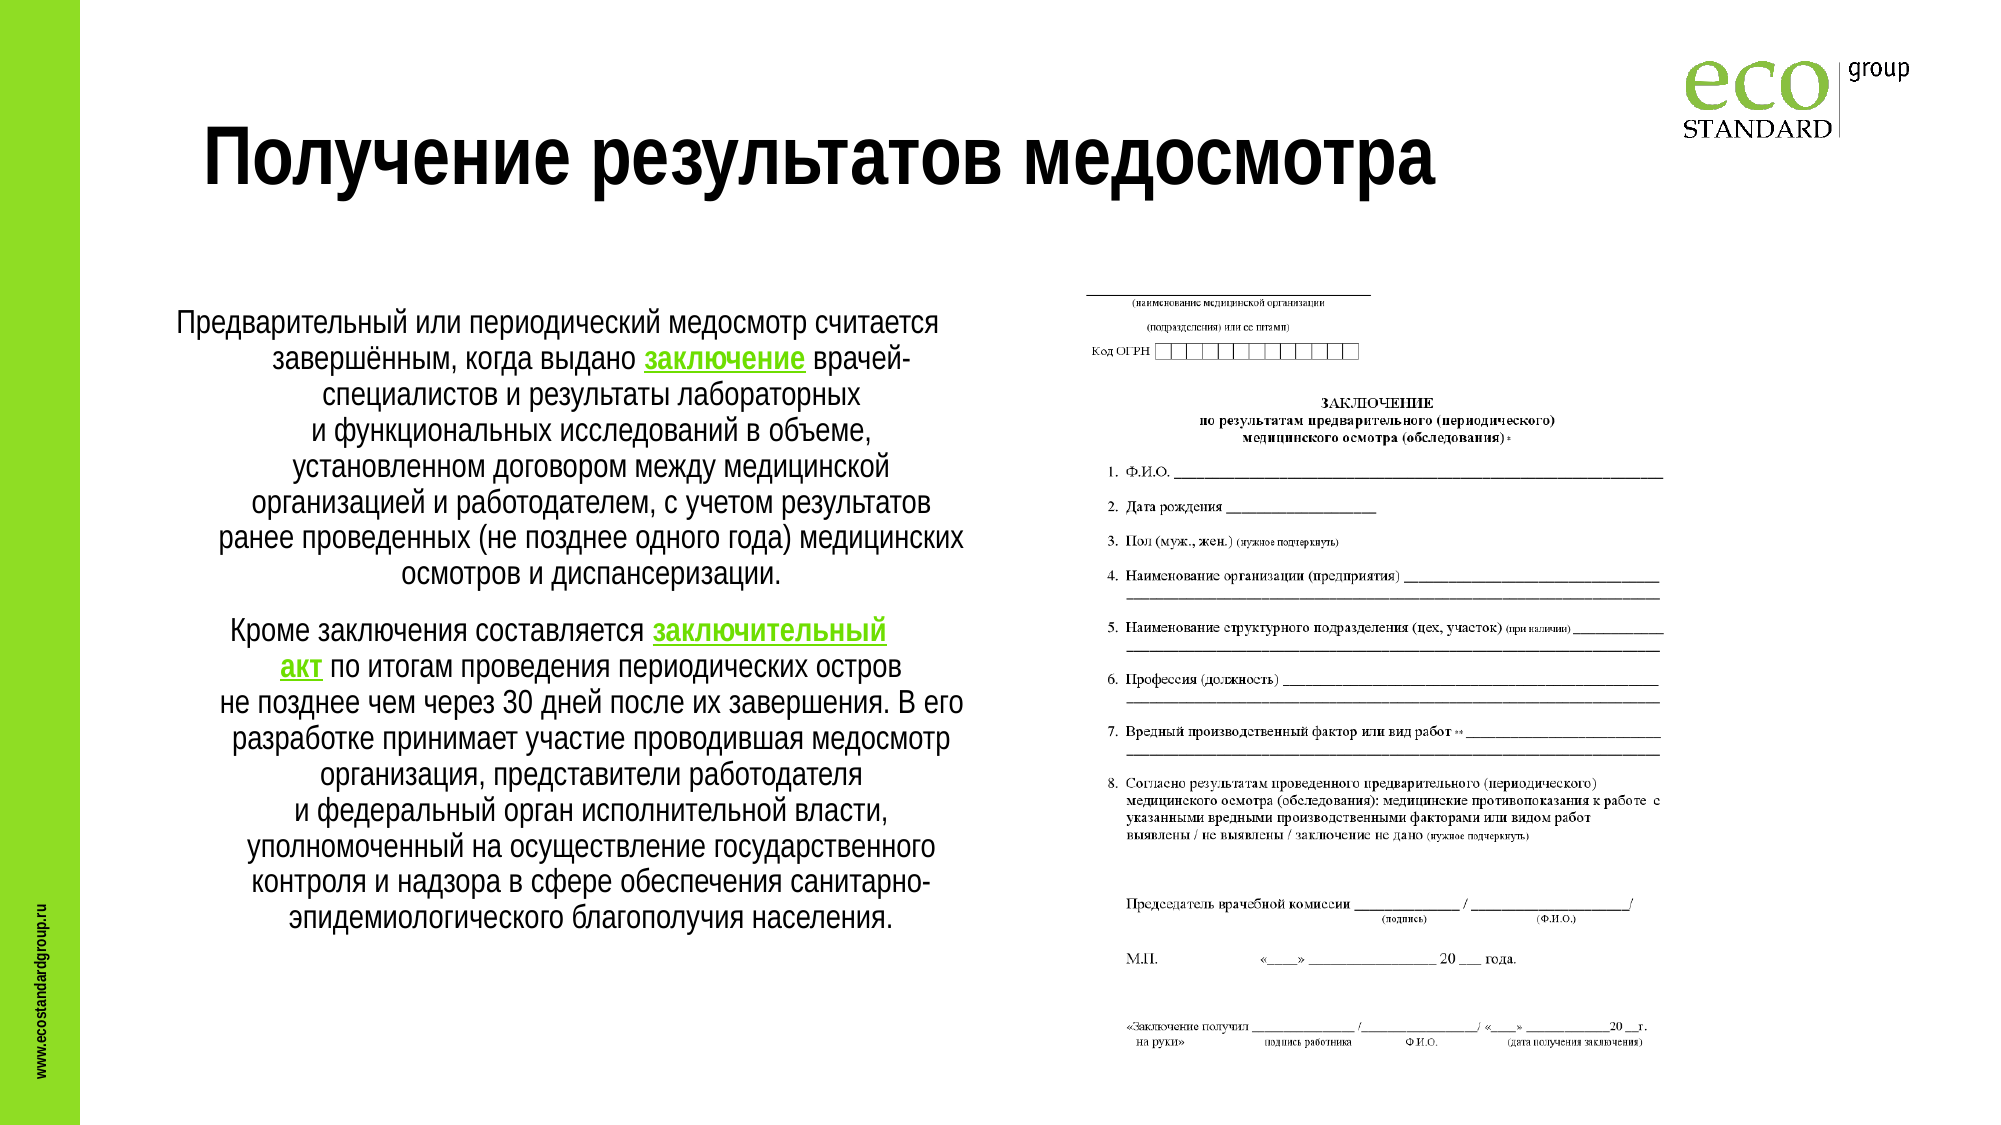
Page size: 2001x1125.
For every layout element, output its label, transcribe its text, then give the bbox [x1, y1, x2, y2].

picture [1683, 61, 1909, 139]
picture [1068, 273, 1671, 1087]
text_box www.ecostandardgroup.ru [21, 849, 57, 1094]
text_box [0, 0, 82, 1125]
text_box Предварительный или периодический медосмотр считается завершённым, когда выдано заключение врачей-специалистов и результаты лабораторных и функциональных исследований в объеме, установленном договором между медицинской организацией и работодателем, с учетом результатов ранее проведенных (не позднее одного года) медицинских осмотров и диспансеризации. Кроме заключения составляется заключительный акт по итогам проведения периодических остров не позднее чем через 30 дней после их завершения. В его разработке принимает участие проводившая медосмотр организация, представители работодателя и федеральный орган исполнительной власти, уполномоченный на осуществление государственного контроля и надзора в сфере обеспечения санитарно-эпидемиологического благополучия населения. [125, 297, 983, 882]
text_box Получение результатов медосмотра [143, 3, 1496, 311]
